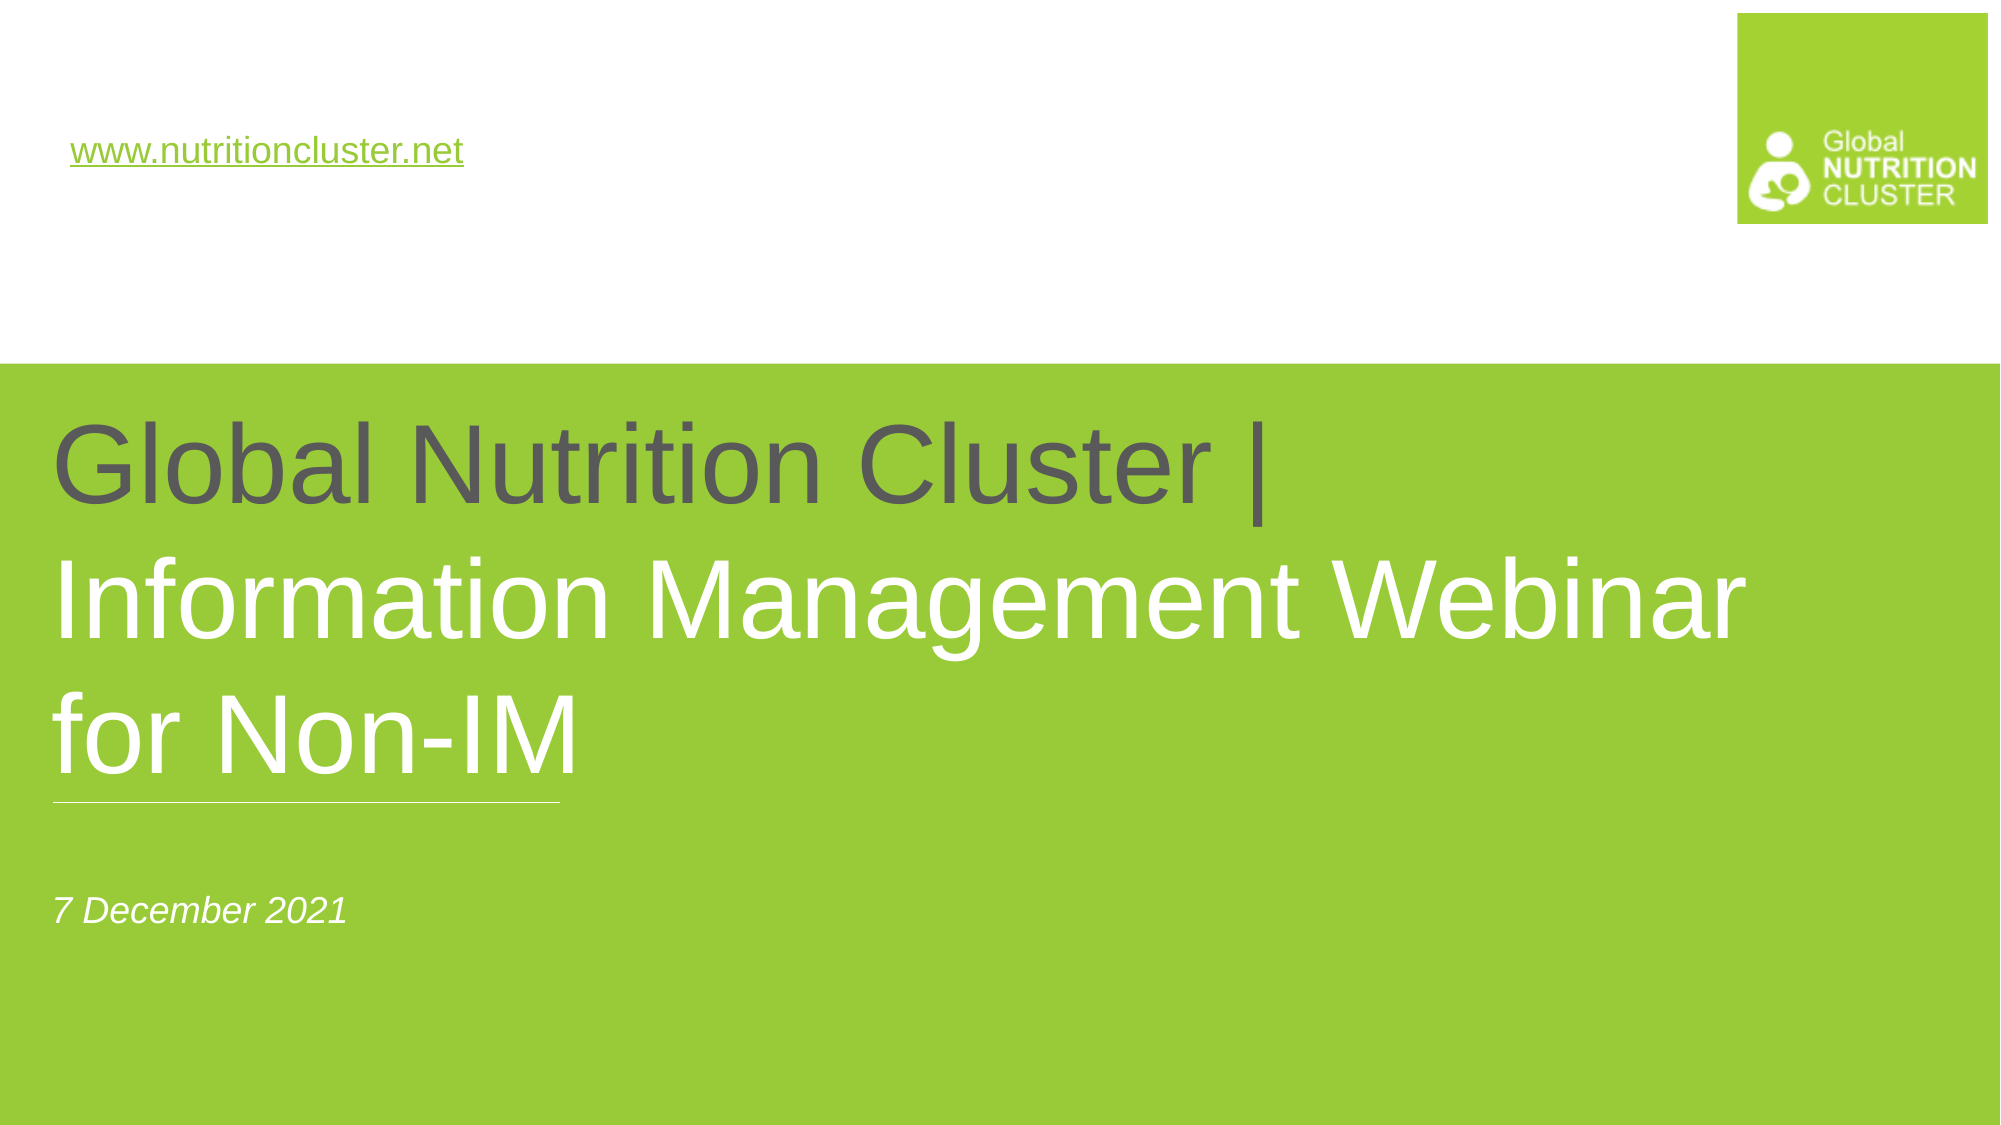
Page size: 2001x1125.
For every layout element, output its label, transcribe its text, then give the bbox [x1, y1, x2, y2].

text_box Global Nutrition Cluster | Information Management Webinar for Non-IM 7 December 2021 [36, 383, 1765, 939]
text_box [0, 363, 2000, 1125]
text_box [980, 532, 1020, 592]
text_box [1725, 1, 2000, 235]
text_box www.nutritioncluster.net ​ [55, 118, 500, 178]
